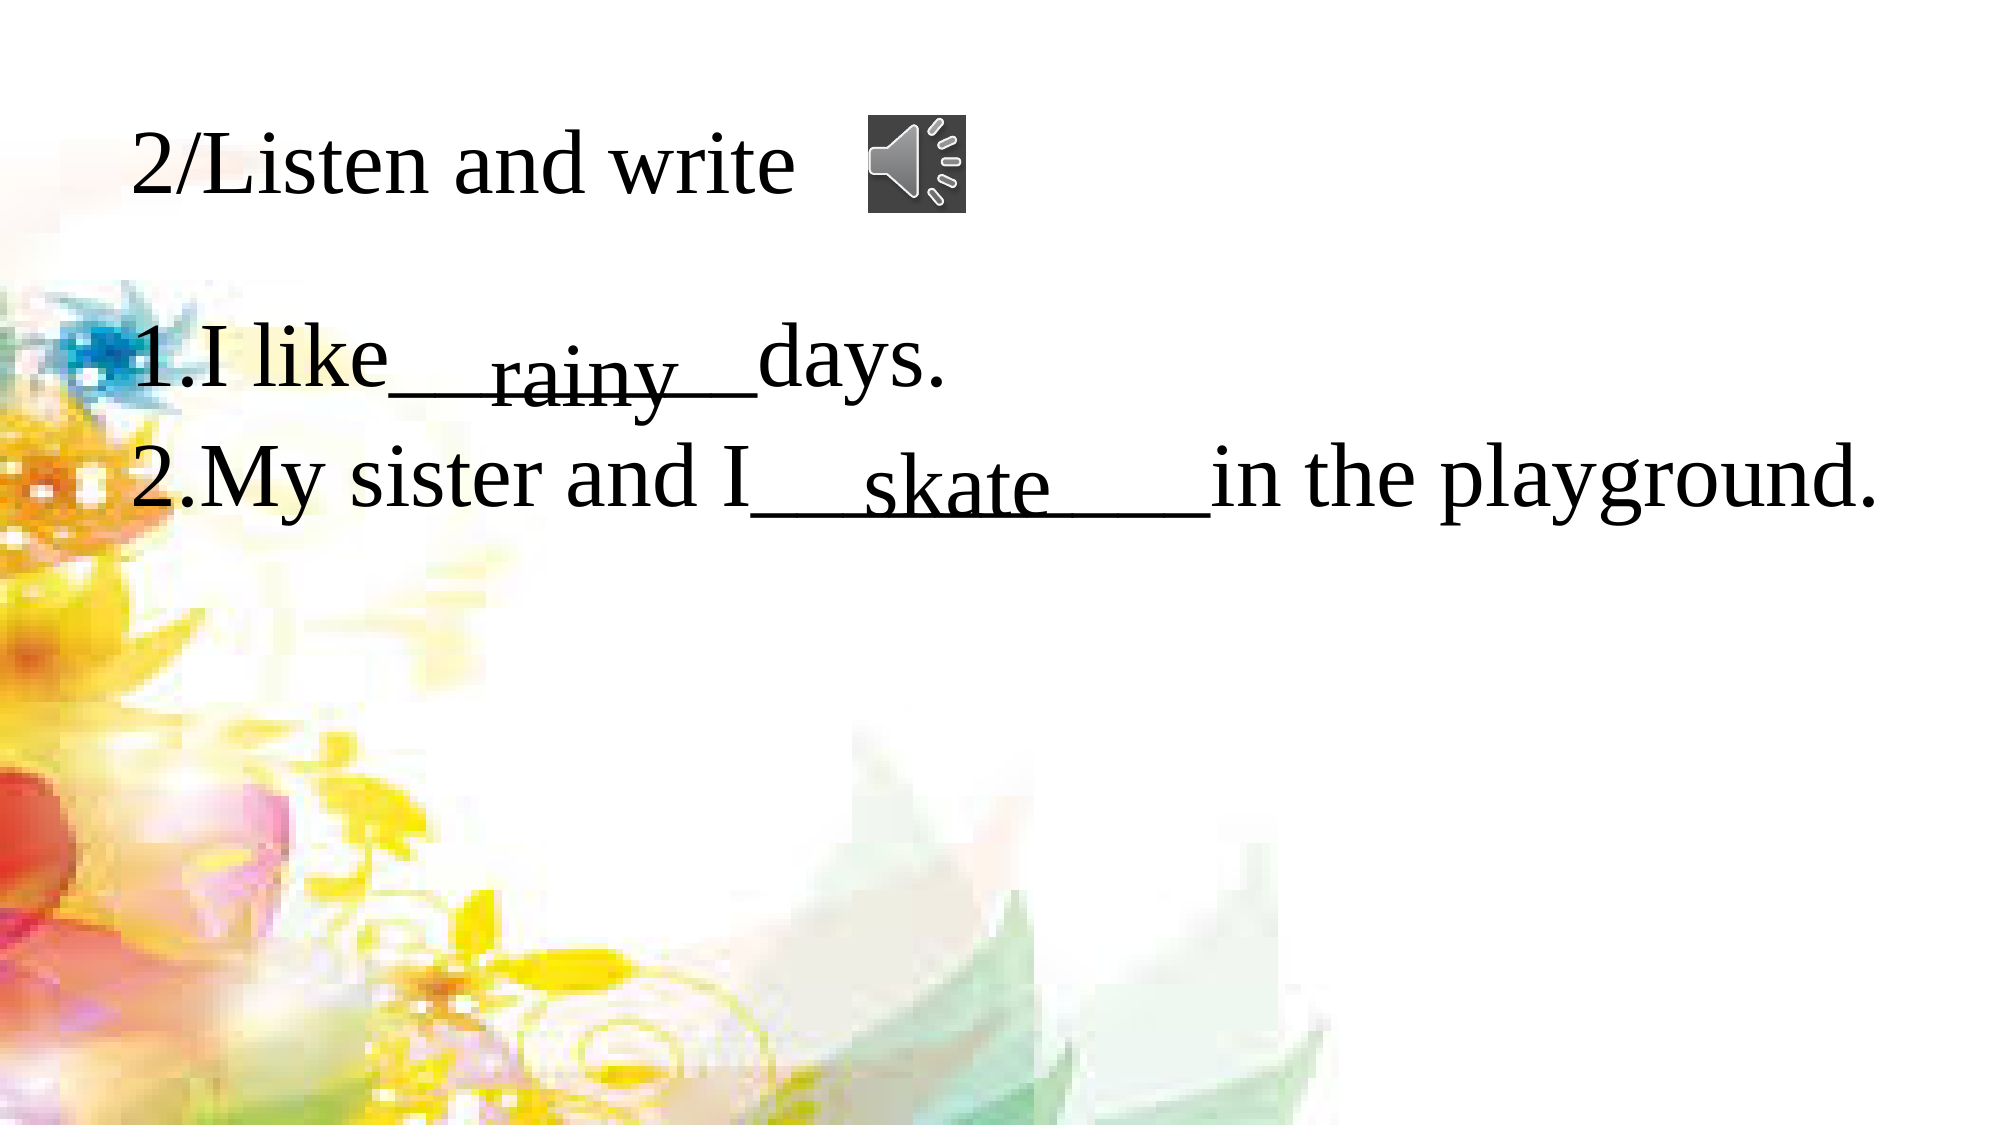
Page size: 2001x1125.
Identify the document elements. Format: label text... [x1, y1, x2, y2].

picture [0, 0, 2001, 1125]
list 1.I like________days. 2.My sister and I__________in the playground. [115, 299, 2000, 1014]
title 2/Listen and write [115, 55, 1863, 273]
text_box rainy [476, 307, 900, 433]
text_box skate [848, 417, 1352, 543]
